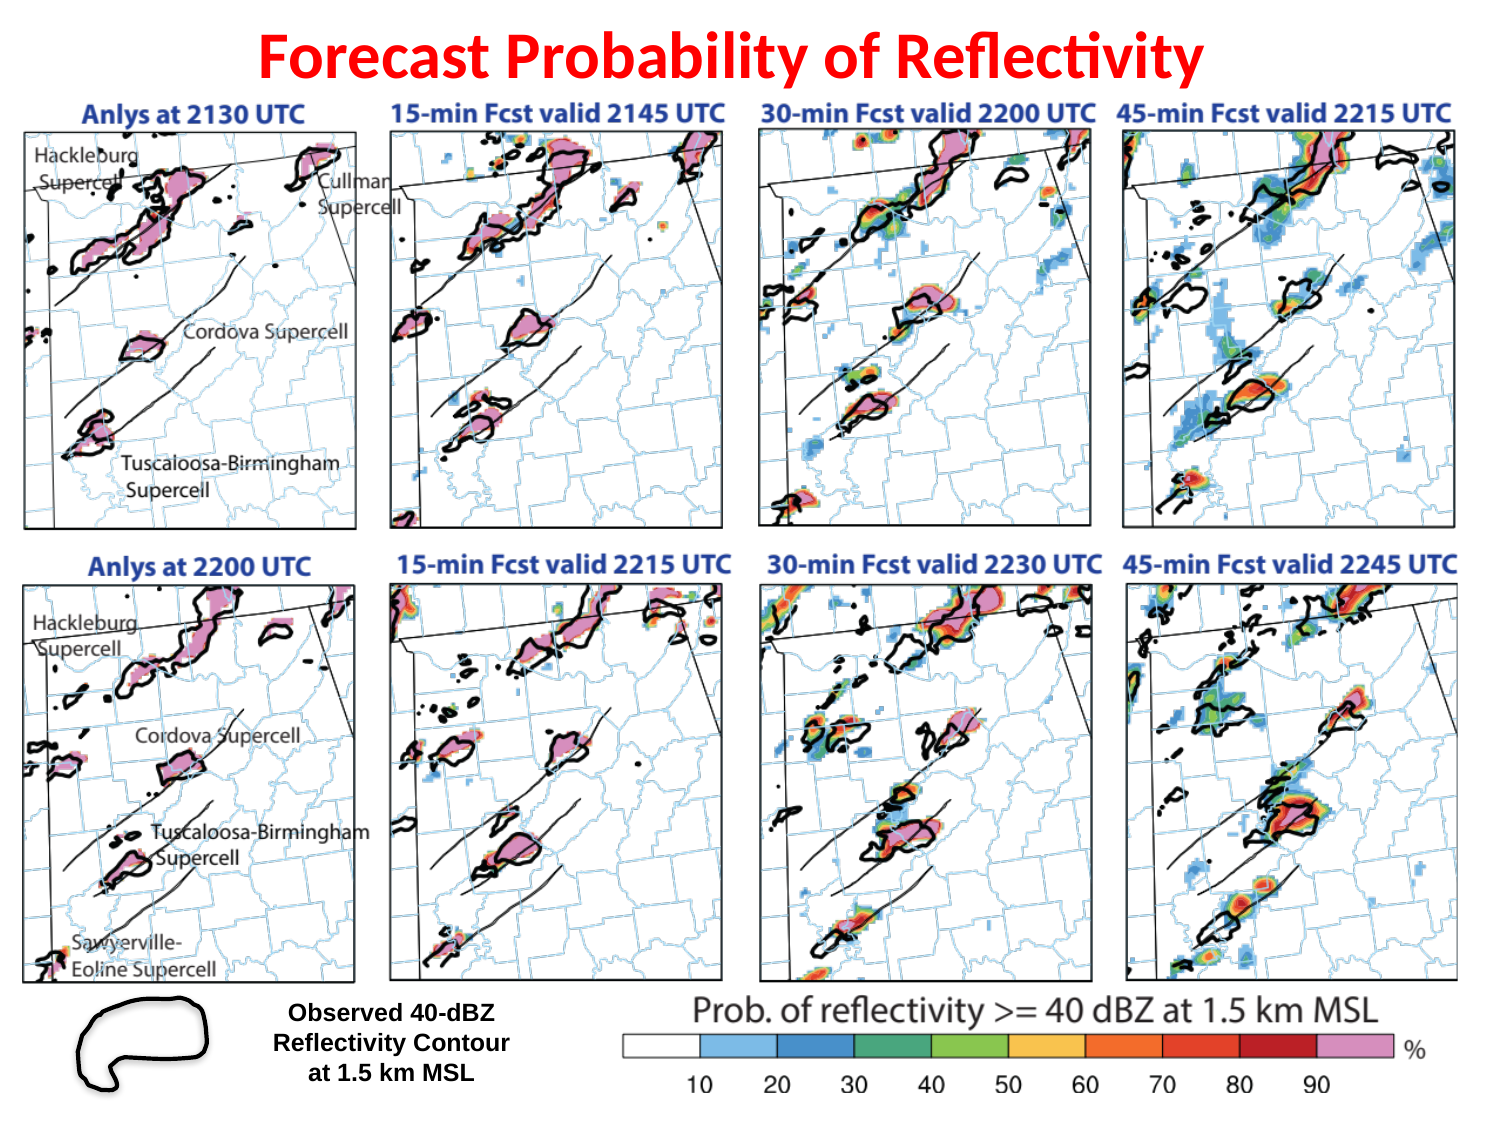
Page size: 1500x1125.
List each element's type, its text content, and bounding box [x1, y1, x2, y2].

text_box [21, 99, 1458, 1095]
title Forecast Probability of Reflectivity [66, 4, 1399, 98]
